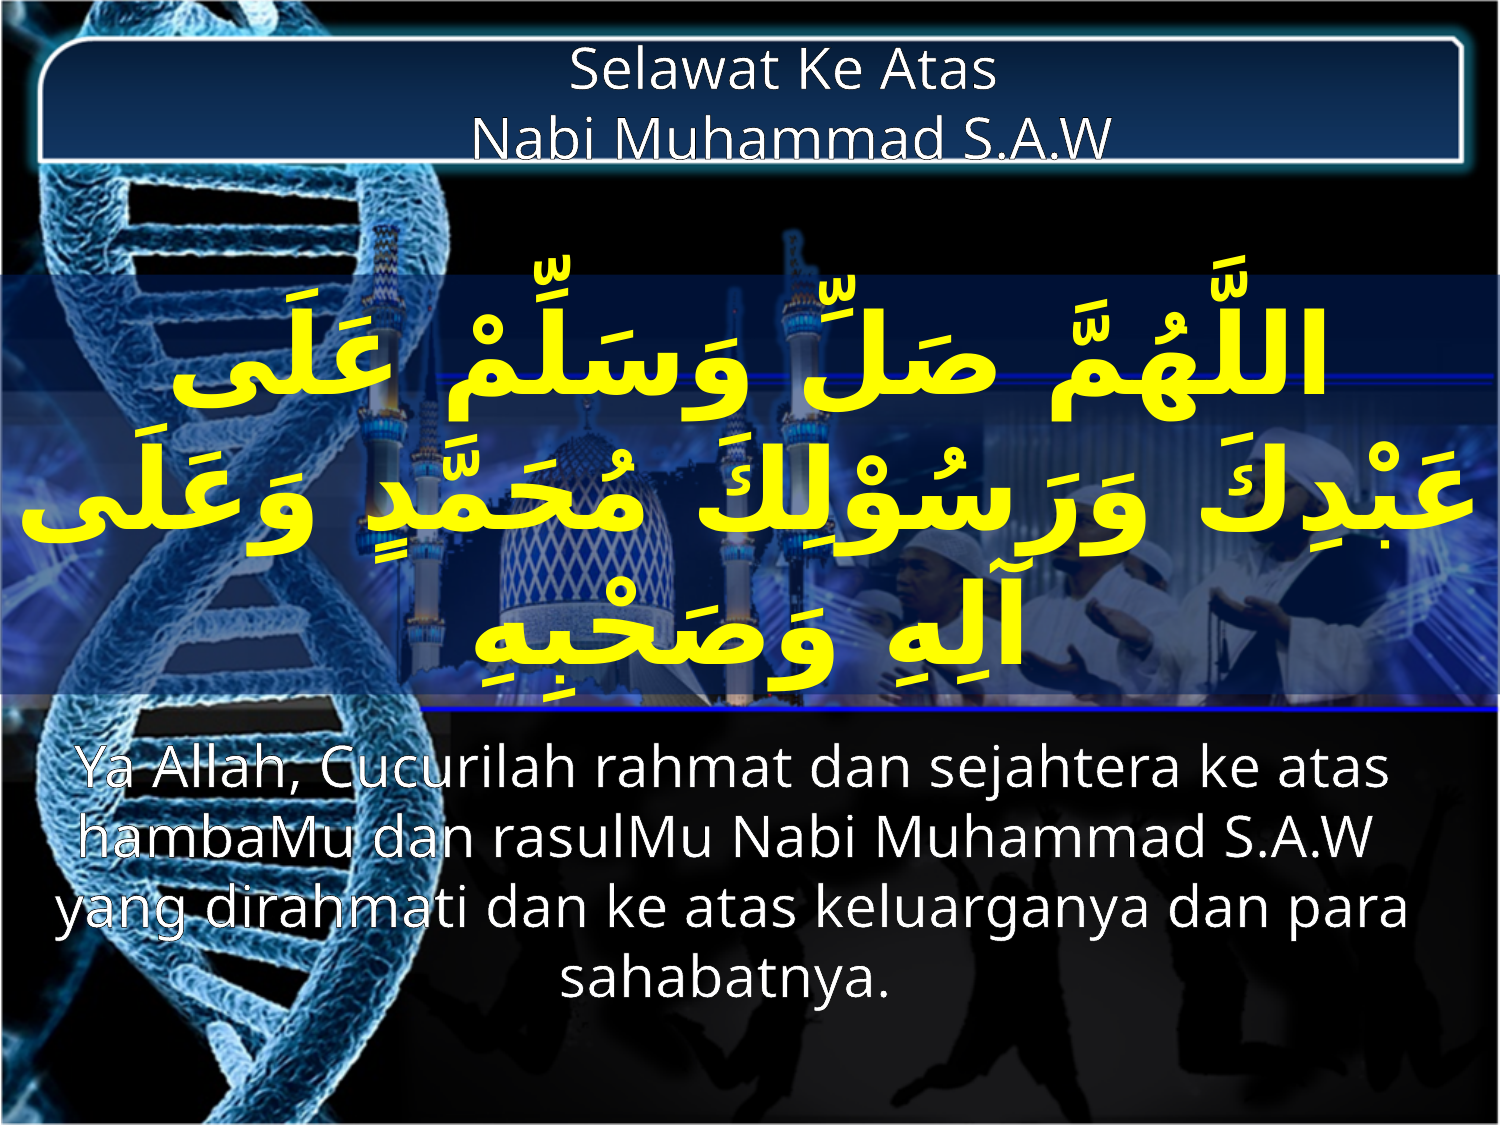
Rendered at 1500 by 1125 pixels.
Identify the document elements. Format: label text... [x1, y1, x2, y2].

text_box اللَّهُمَّ صَلِّ وَسَلِّمْ عَلَى عَبْدِكَ وَرَسُوْلِكَ مُحَمَّدٍ وَعَلَى آلِهِ وَصَحْبِهِ [0, 274, 1500, 695]
text_box Ya Allah, Cucurilah rahmat dan sejahtera ke atas hambaMu dan rasulMu Nabi Muhammad S.A.W yang dirahmati dan ke atas keluarganya dan para sahabatnya. [0, 721, 1465, 1017]
picture [0, 695, 1500, 1125]
picture [0, 0, 1500, 274]
text_box Selawat Ke Atas Nabi Muhammad S.A.W [117, 23, 1465, 179]
